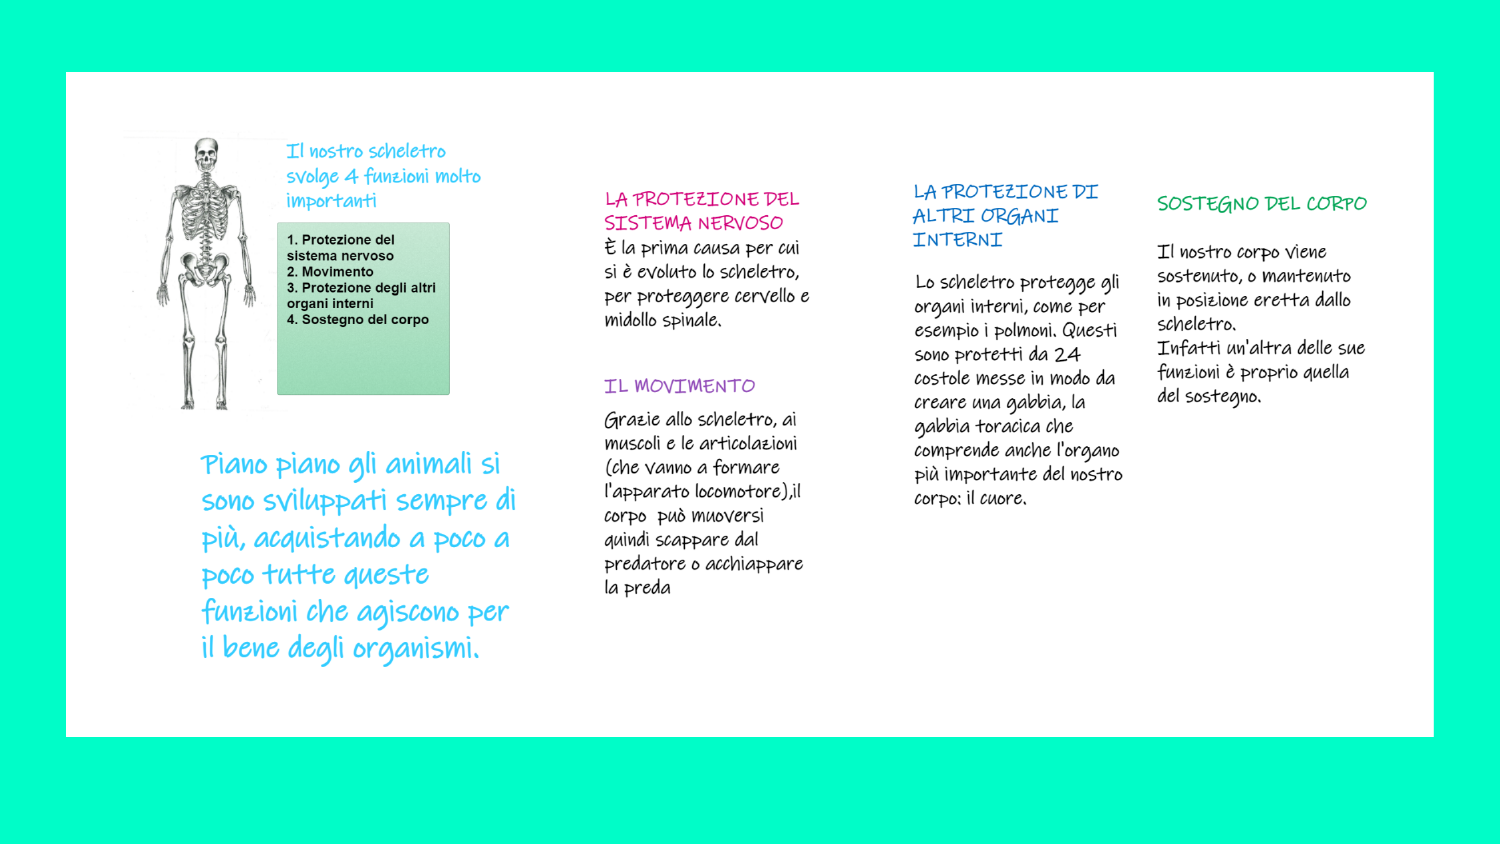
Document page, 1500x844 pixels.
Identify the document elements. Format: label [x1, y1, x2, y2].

picture [66, 72, 1434, 737]
